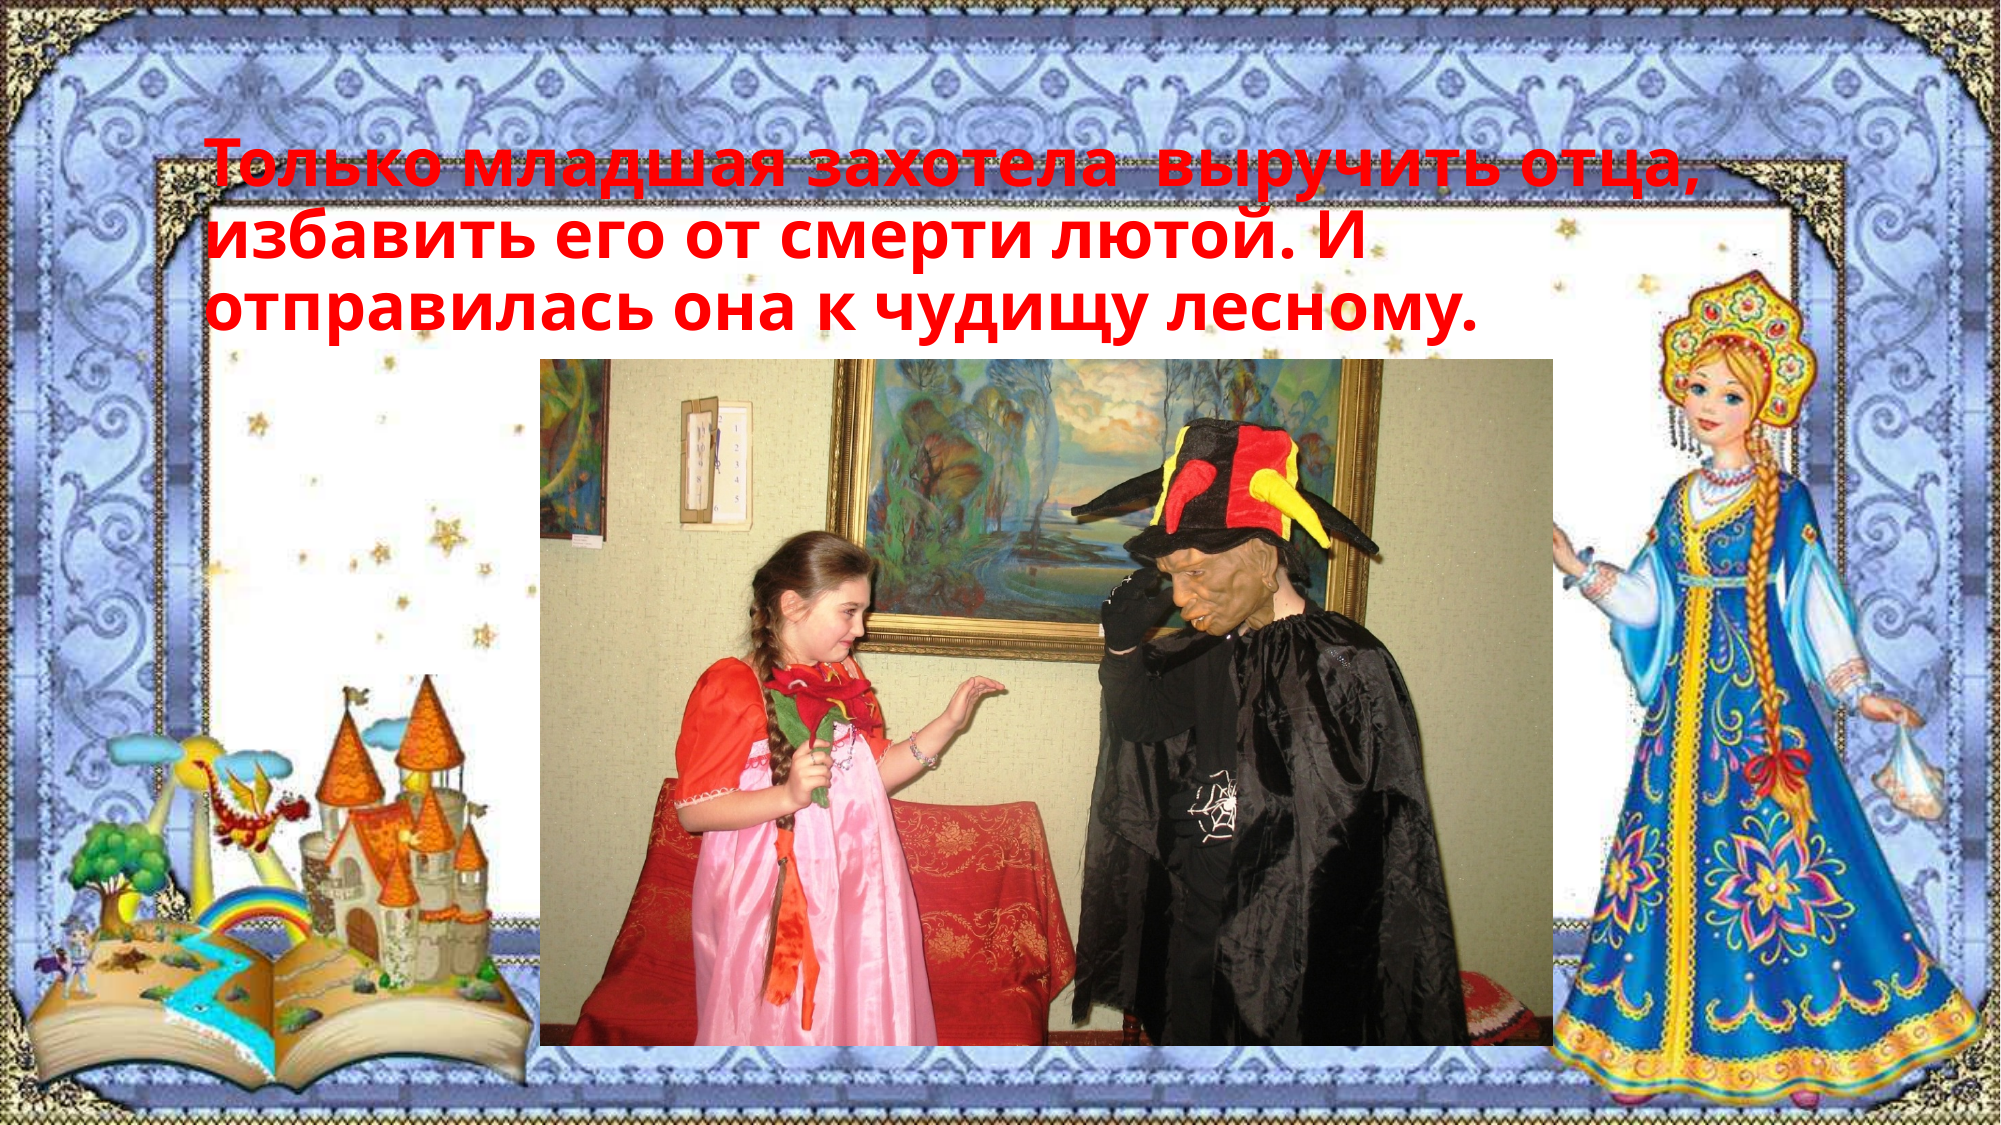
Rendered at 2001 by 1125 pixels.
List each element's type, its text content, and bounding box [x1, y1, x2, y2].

picture [0, 0, 2001, 1125]
title Только младшая захотела выручить отца, избавить его от смерти лютой. И отправилась она к чудищу лесному. [188, 226, 1784, 353]
